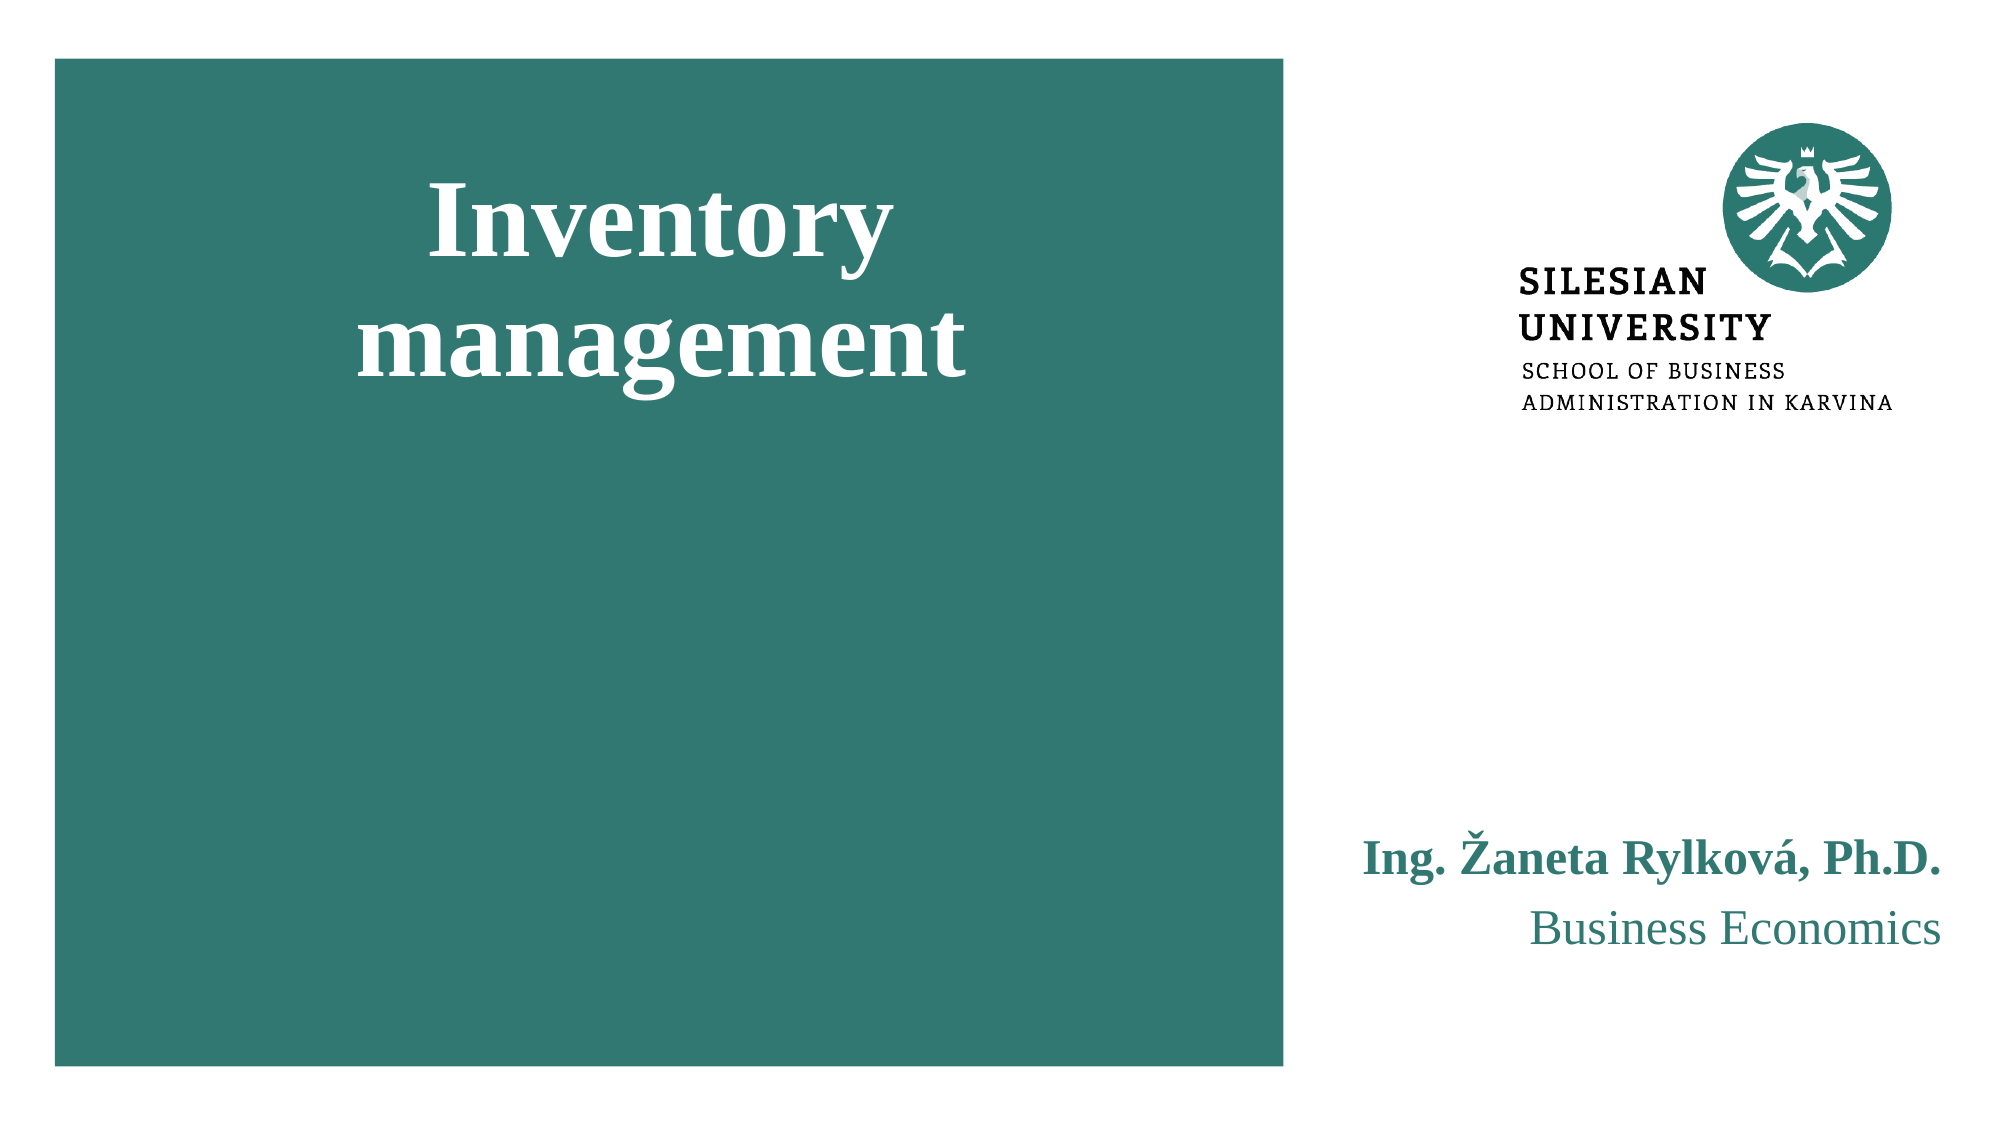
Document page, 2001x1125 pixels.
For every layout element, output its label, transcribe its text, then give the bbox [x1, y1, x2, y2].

text_box Ing. Žaneta Rylková, Ph.D. Business Economics [1324, 814, 1963, 1067]
title Inventory management [102, 153, 1221, 626]
picture [1519, 123, 1892, 410]
text_box [54, 57, 1284, 1068]
